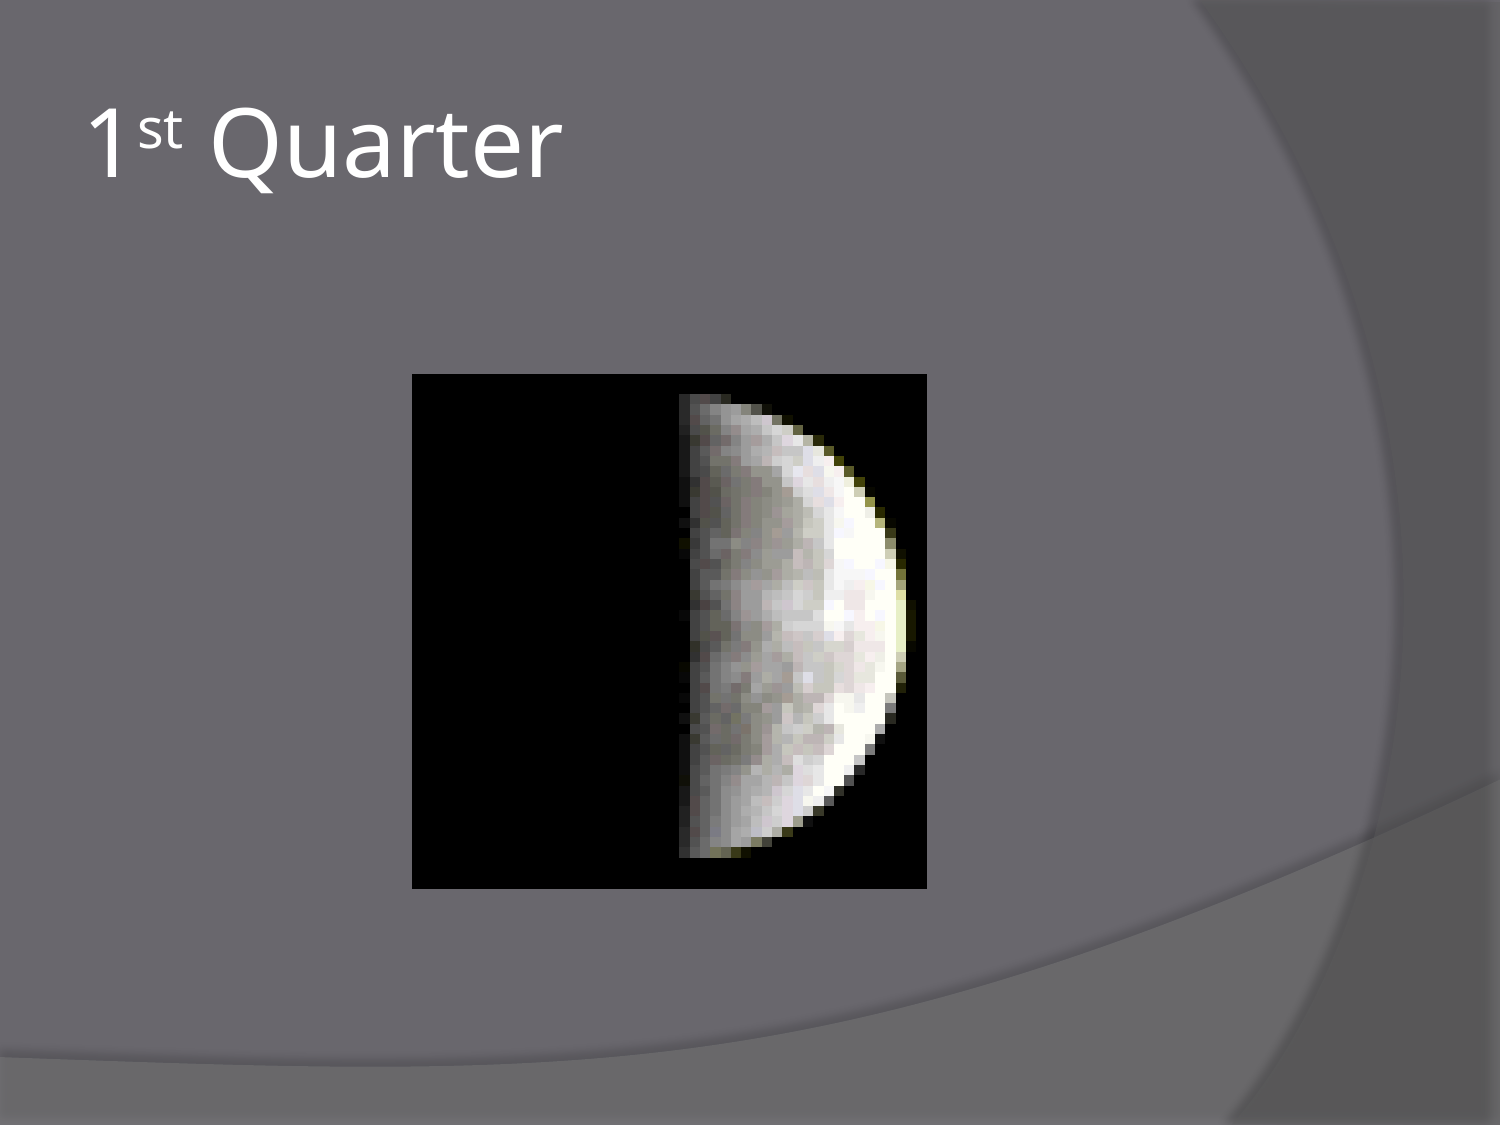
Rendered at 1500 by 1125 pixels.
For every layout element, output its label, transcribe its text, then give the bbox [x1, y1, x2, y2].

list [412, 374, 927, 890]
title 1st Quarter [75, 45, 1300, 233]
